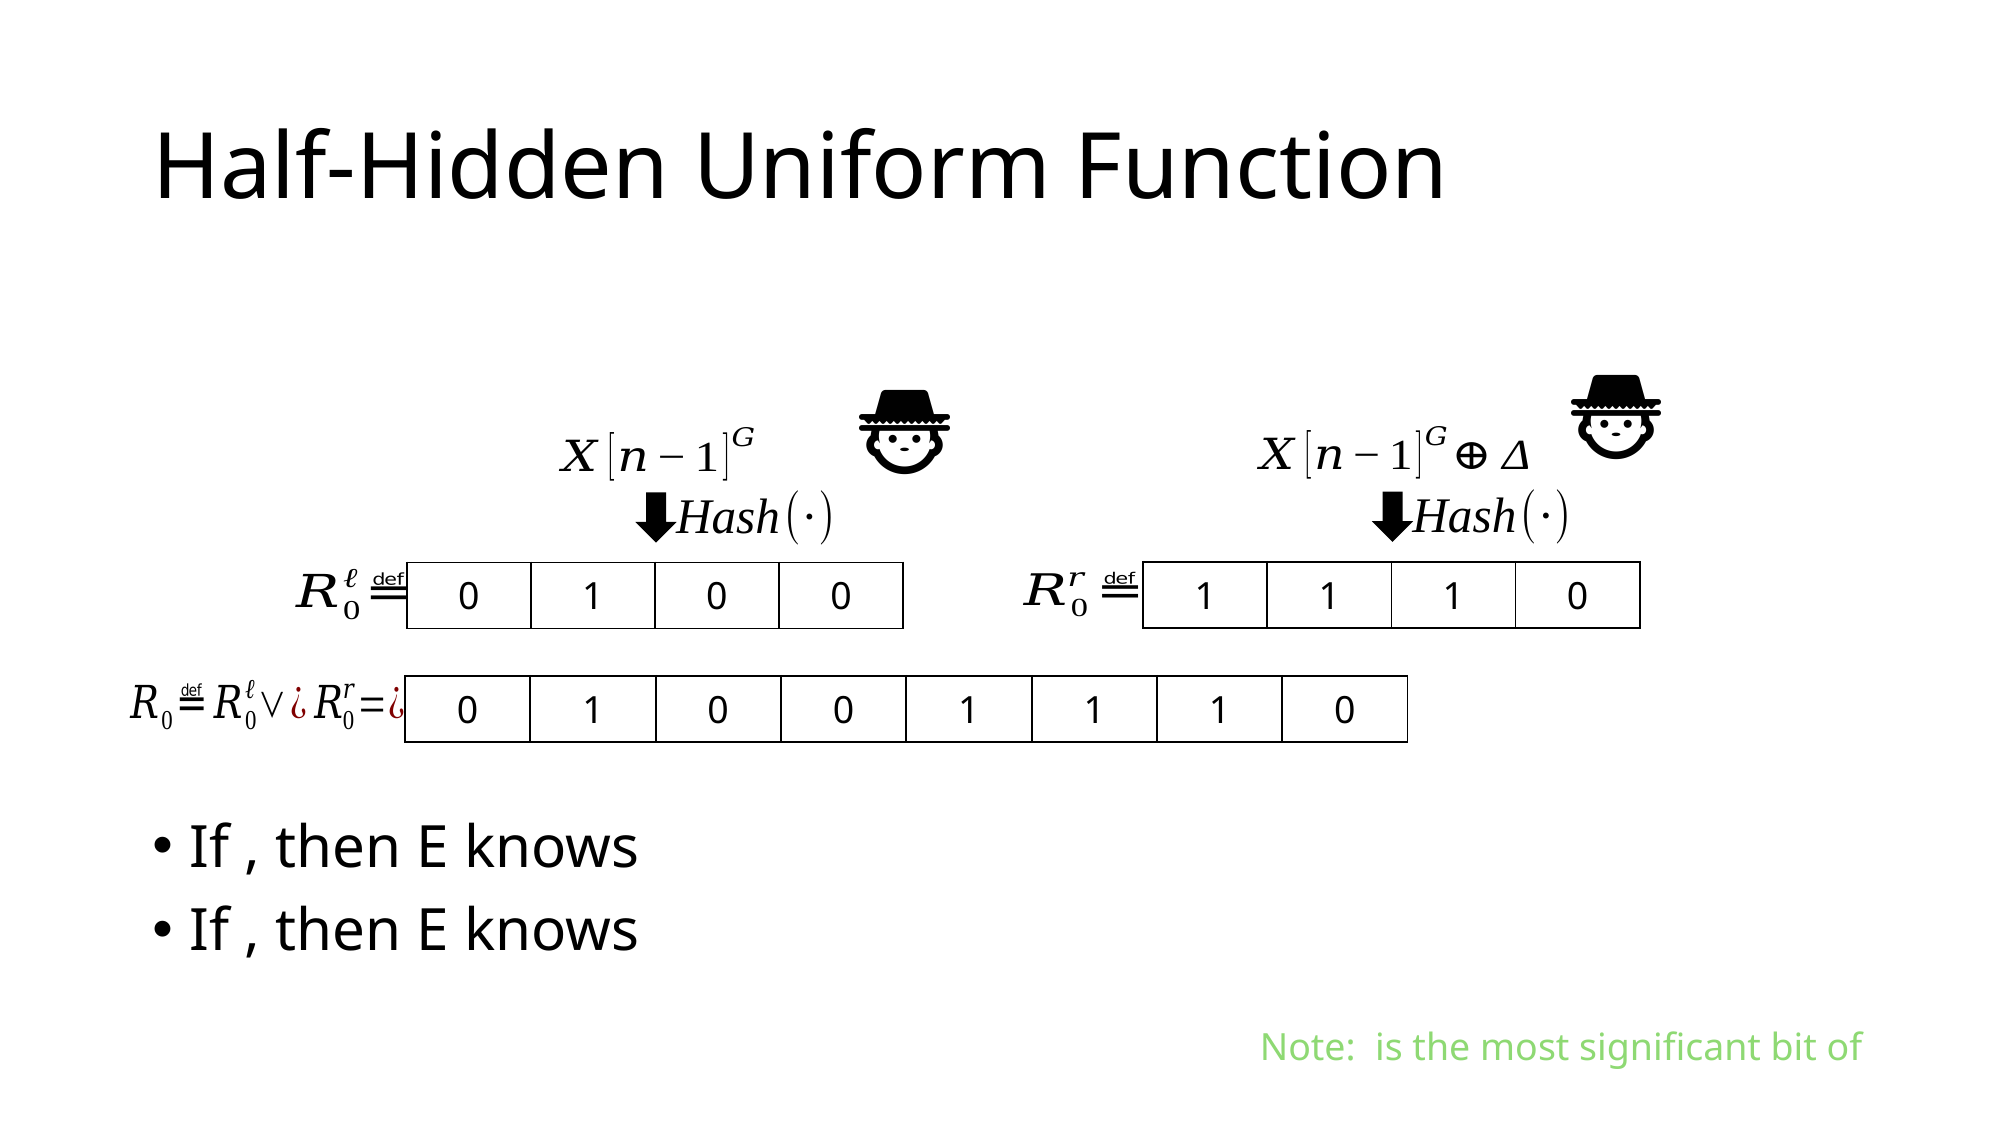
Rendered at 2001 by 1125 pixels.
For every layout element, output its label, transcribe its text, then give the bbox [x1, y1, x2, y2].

table_header 0 [406, 677, 529, 741]
table_header 0 [1516, 563, 1639, 627]
table_header 1 [907, 677, 1031, 741]
table_header 1 [1033, 677, 1156, 741]
picture [1570, 371, 1662, 463]
text_box [635, 492, 677, 543]
table_header 1 [1144, 563, 1266, 627]
table_header 0 [656, 563, 778, 628]
table_header 1 [532, 563, 654, 628]
text_box [1371, 491, 1414, 542]
table_header 1 [1268, 563, 1391, 627]
table_header 0 [1283, 677, 1407, 741]
table_header 0 [780, 563, 902, 628]
table_header 1 [1158, 677, 1281, 741]
table_header 0 [657, 677, 780, 741]
table_header 0 [408, 563, 530, 628]
title Half-Hidden Uniform Function [137, 59, 1863, 278]
picture [859, 386, 950, 478]
table_header 1 [531, 677, 655, 741]
table_header 0 [782, 677, 905, 741]
table_header 1 [1392, 563, 1515, 627]
